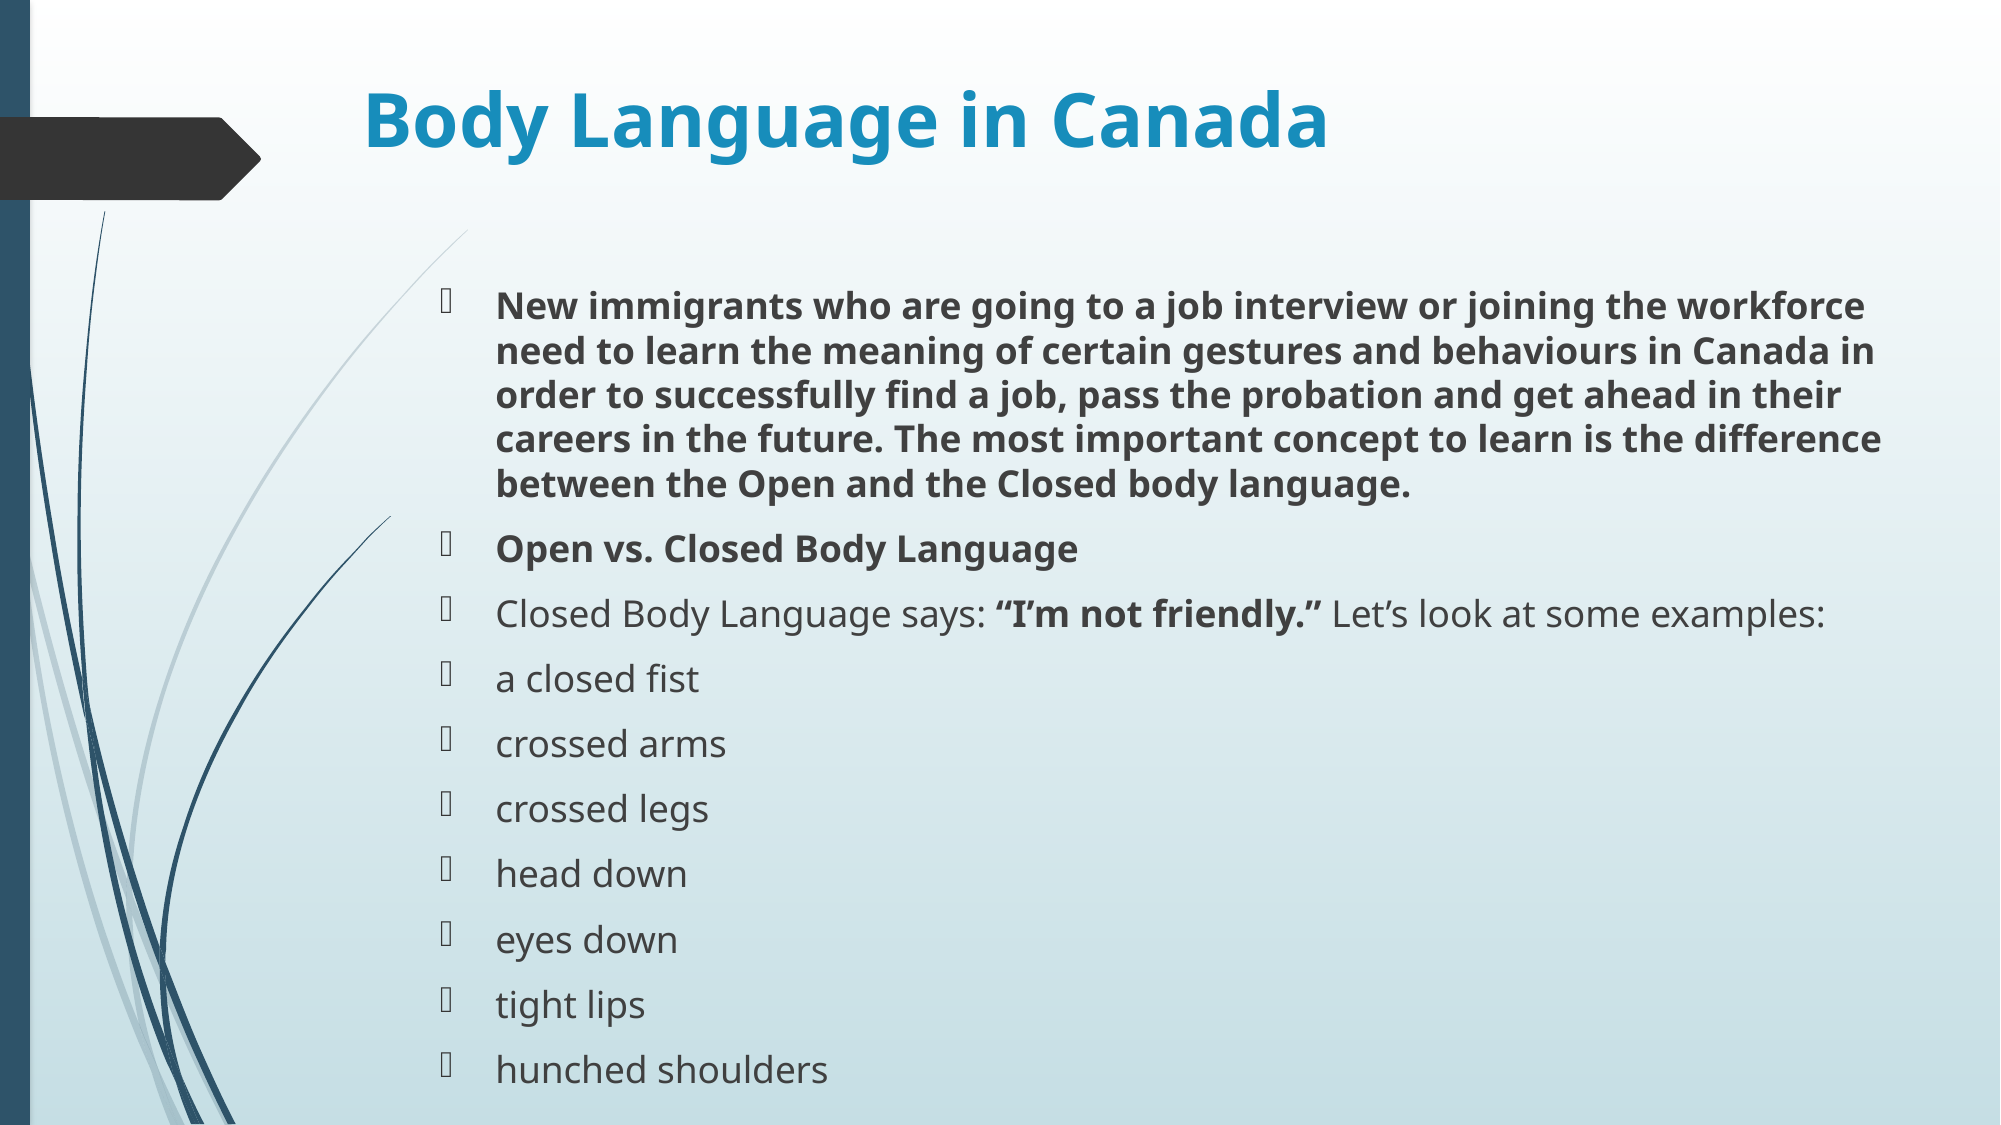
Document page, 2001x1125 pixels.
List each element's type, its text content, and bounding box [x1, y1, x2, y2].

title Body Language in Canada [347, 64, 1810, 275]
list New immigrants who are going to a job interview or joining the workforce need to learn the meaning of certain gestures and behaviours in Canada in order to successfully find a job, pass the probation and get ahead in their careers in the future. The most important concept to learn is the difference between the Open and the Closed body language. Open vs. Closed Body Language Closed Body Language says: “I’m not friendly.” Let’s look at some examples: a closed fist crossed arms crossed legs head down eyes down tight lips hunched shoulders [424, 275, 1932, 1104]
